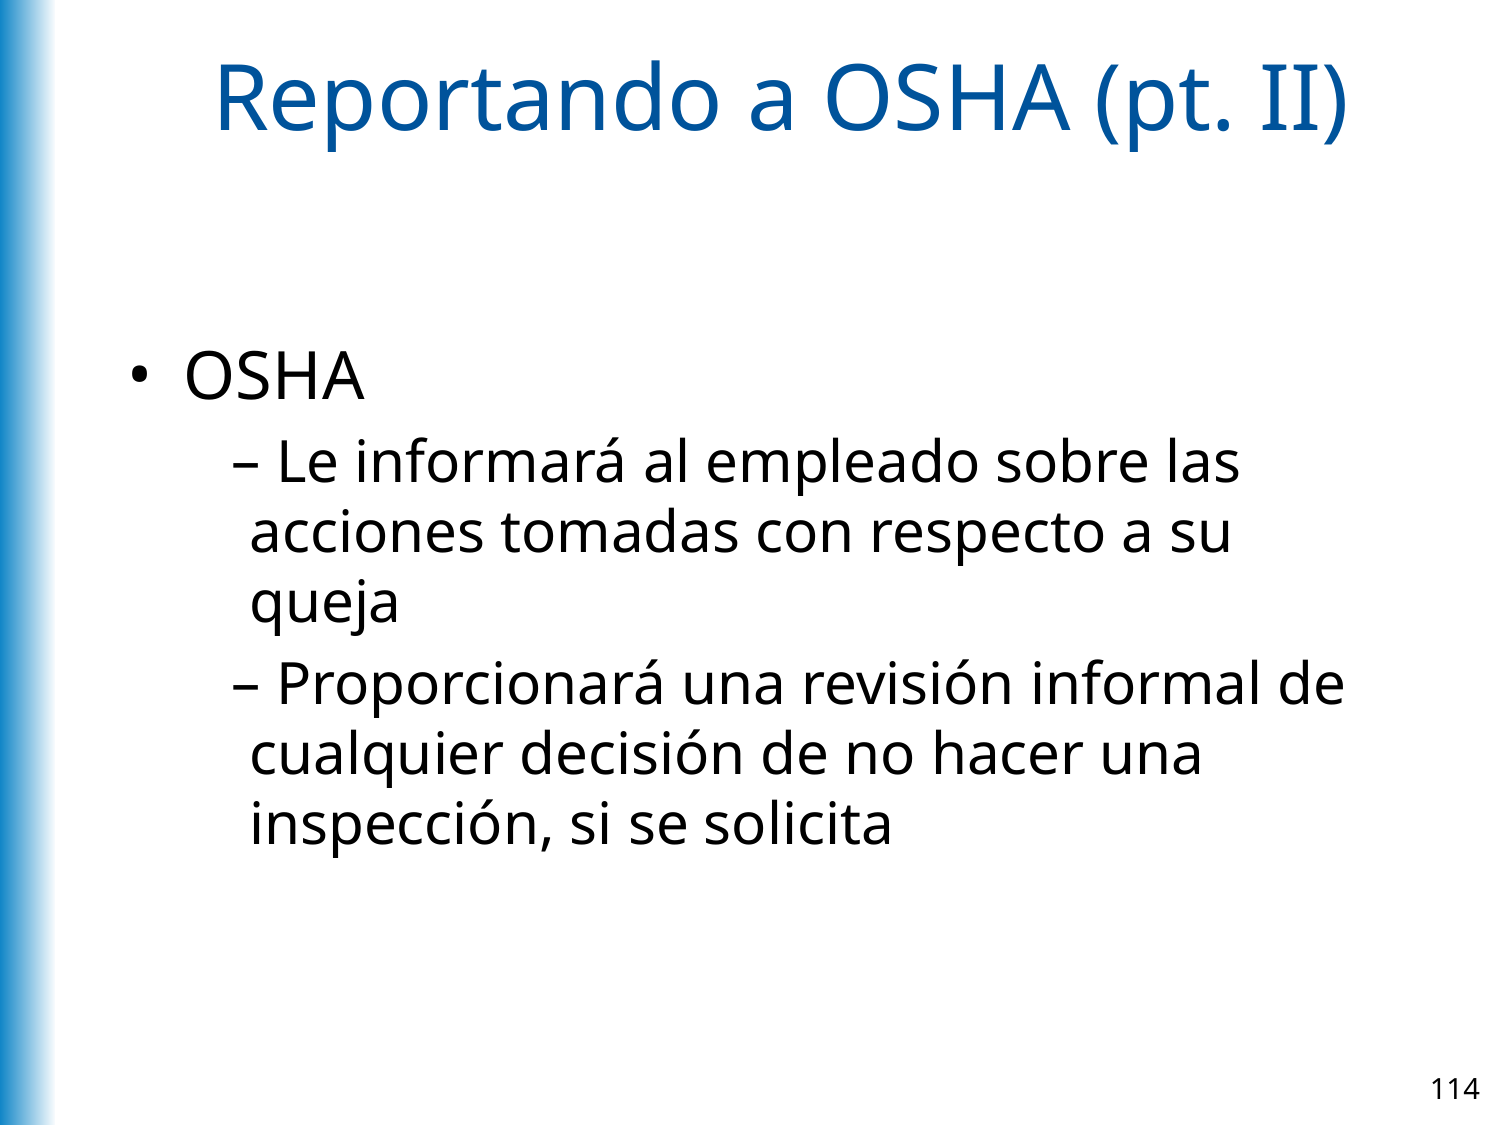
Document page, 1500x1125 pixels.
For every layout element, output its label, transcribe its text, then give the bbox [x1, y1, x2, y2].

title Reportando a OSHA (pt. II) [62, 0, 1500, 188]
slide_number 114 [1182, 1062, 1496, 1125]
list OSHA Le informará al empleado sobre las acciones tomadas con respecto a su queja Proporcionará una revisión informal de cualquier decisión de no hacer una inspección, si se solicita [112, 324, 1388, 1000]
